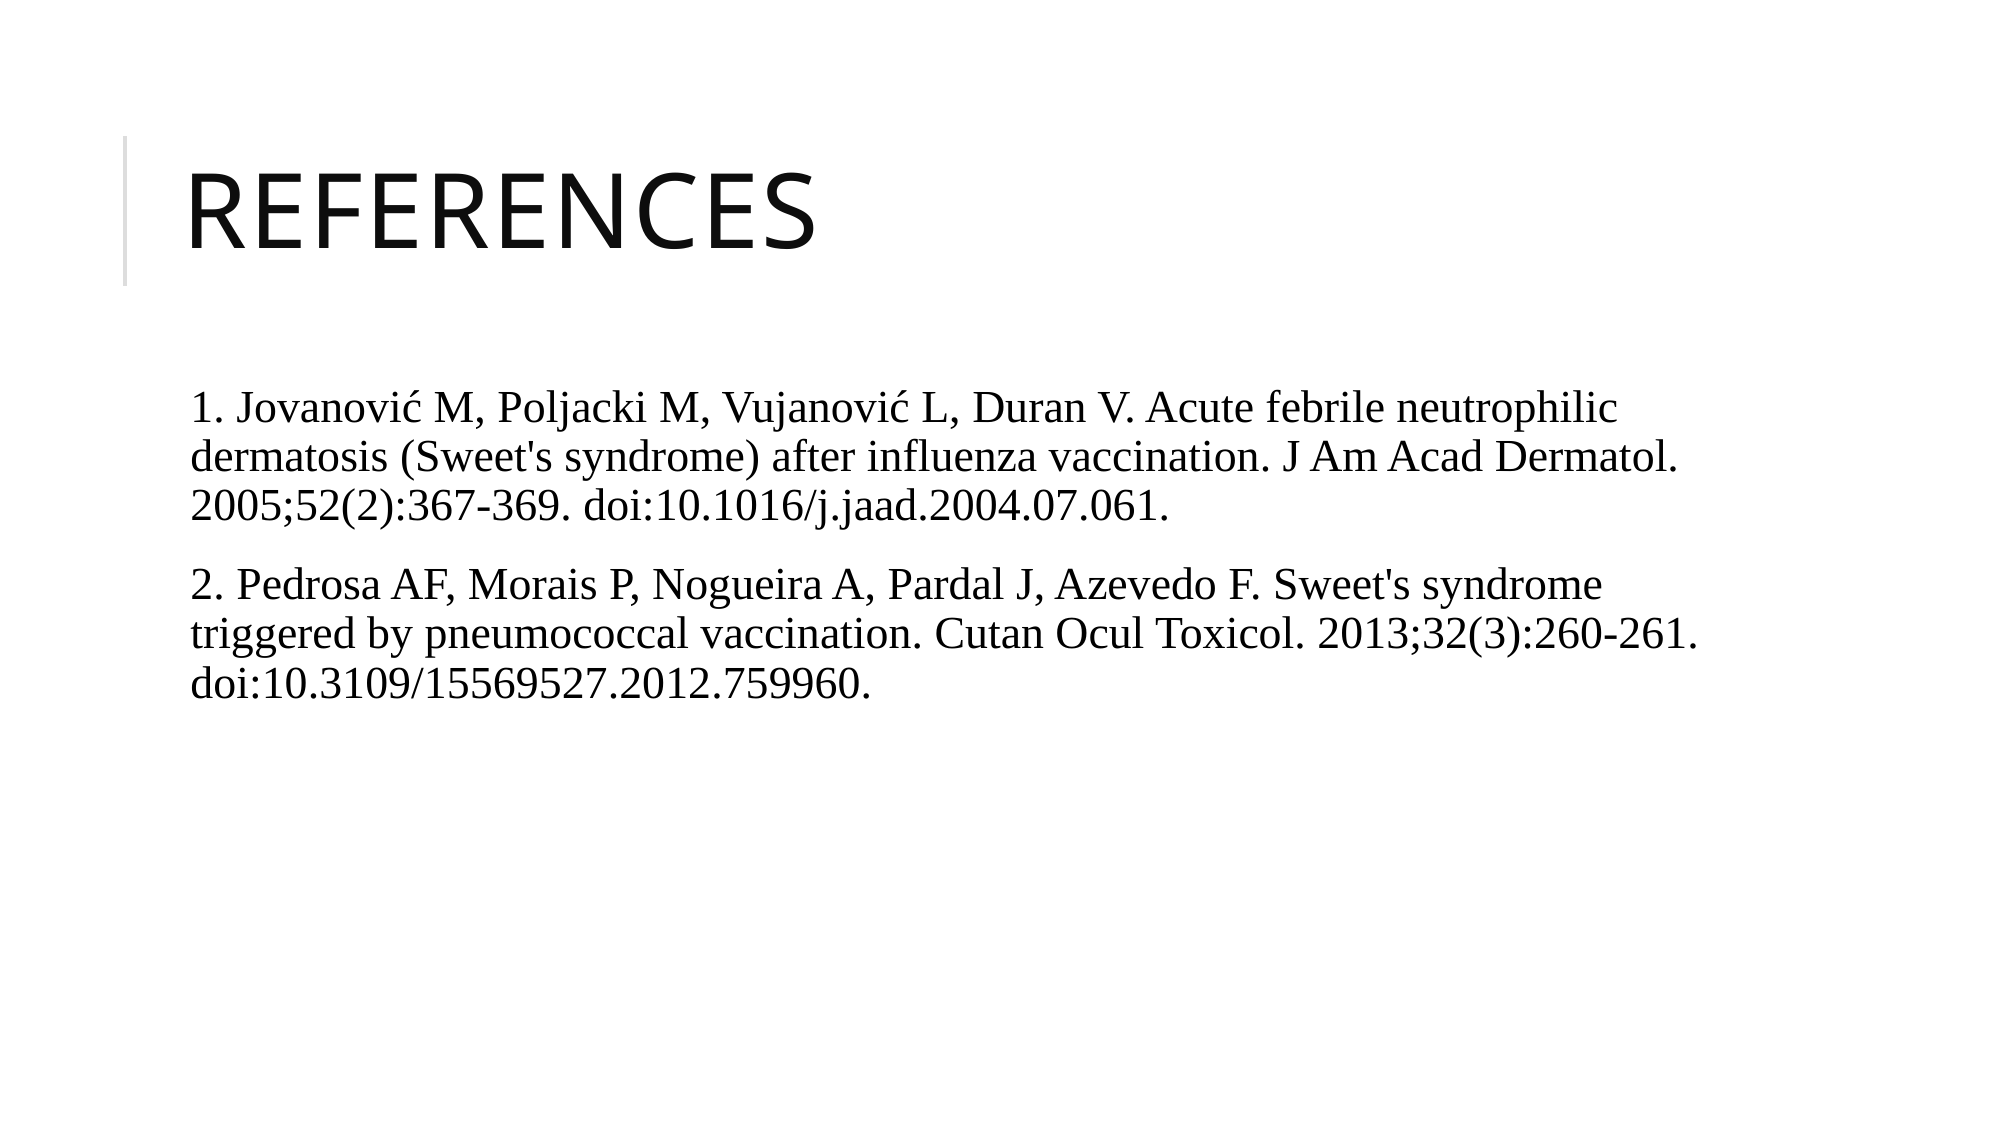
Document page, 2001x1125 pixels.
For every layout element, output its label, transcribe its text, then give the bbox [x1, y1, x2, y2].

list 1. Jovanović M, Poljacki M, Vujanović L, Duran V. Acute febrile neutrophilic dermatosis (Sweet's syndrome) after influenza vaccination. J Am Acad Dermatol. 2005;52(2):367-369. doi:10.1016/j.jaad.2004.07.061. 2. Pedrosa AF, Morais P, Nogueira A, Pardal J, Azevedo F. Sweet's syndrome triggered by pneumococcal vaccination. Cutan Ocul Toxicol. 2013;32(3):260-261. doi:10.3109/15569527.2012.759960. [168, 375, 1763, 1035]
title references [168, 96, 1763, 342]
